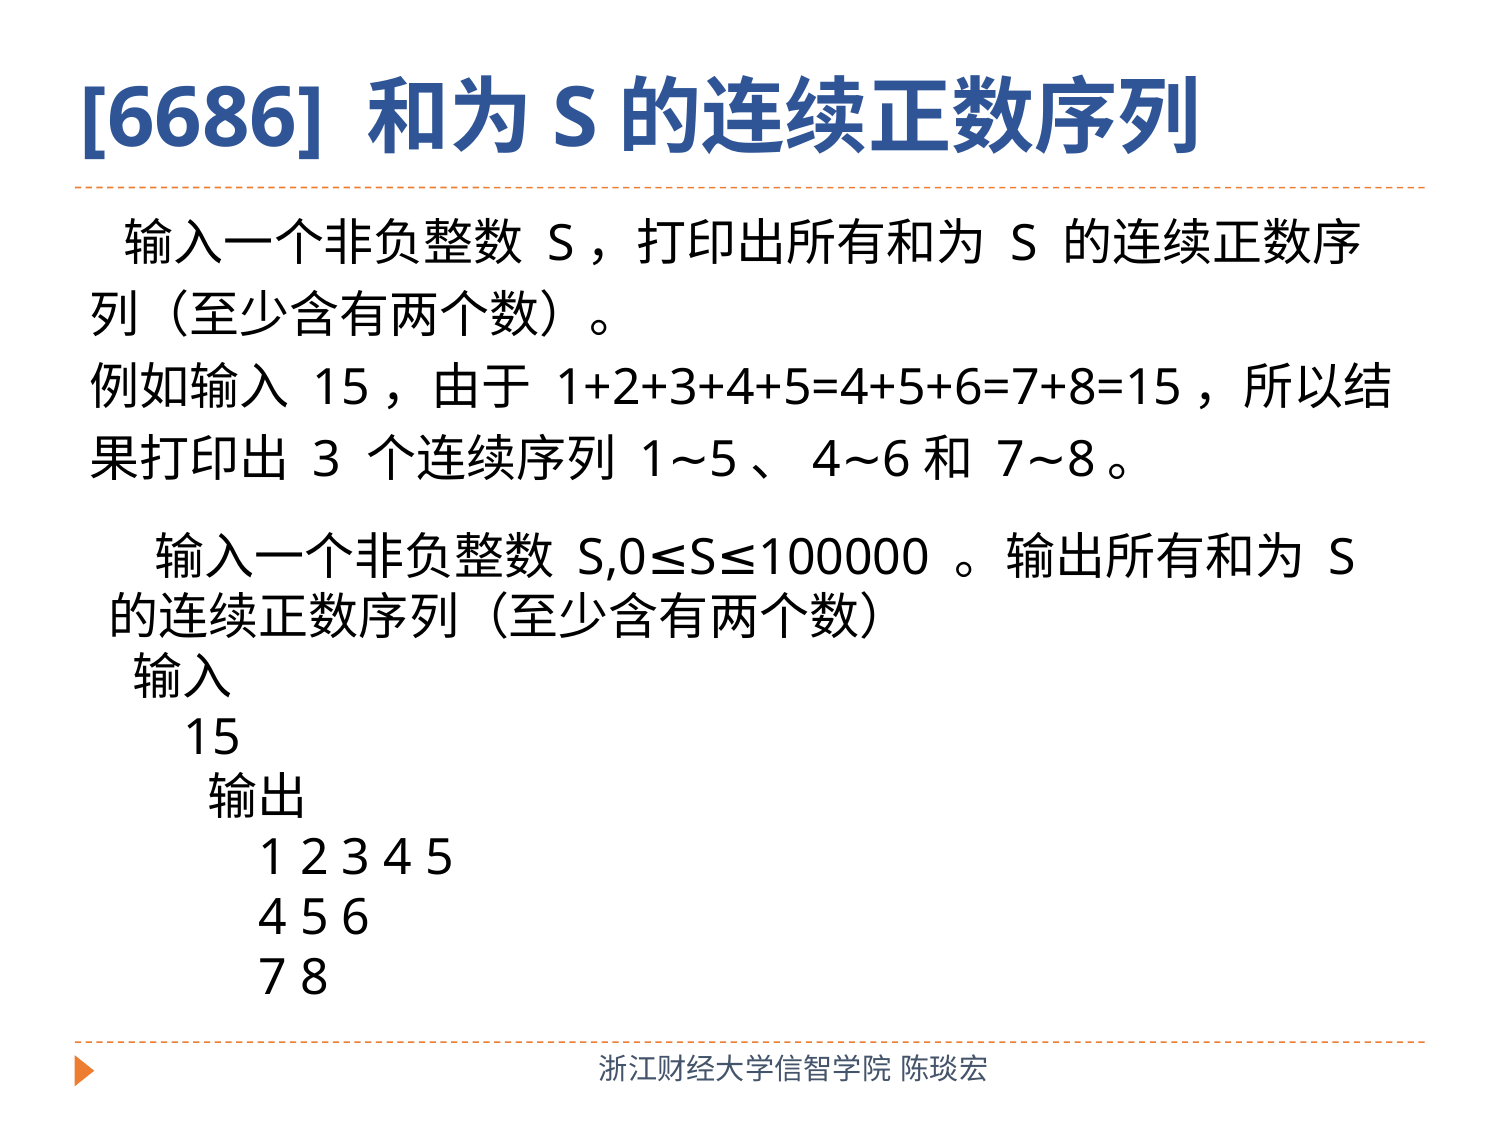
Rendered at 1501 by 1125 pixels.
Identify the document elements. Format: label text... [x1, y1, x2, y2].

slide_number [1059, 1042, 1398, 1103]
text_box 输入一个非负整数 S,0≤S≤100000 。输出所有和为 S 的连续正数序列（至少含有两个数） 输入 15 输出 1 2 3 4 5 4 5 6 7 8 [94, 517, 1432, 1013]
text_box [6686] 和为S的连续正数序列 [64, 55, 1235, 171]
text_box 输入一个非负整数 S，打印出所有和为 S 的连续正数序列（至少含有两个数）。 例如输入 15，由于 1+2+3+4+5=4+5+6=7+8=15，所以结果打印出 3 个连续序列 1∼5、4∼6和 7∼8。 [74, 191, 1417, 495]
footer 浙江财经大学信智学院 陈琰宏 [496, 1042, 1004, 1103]
